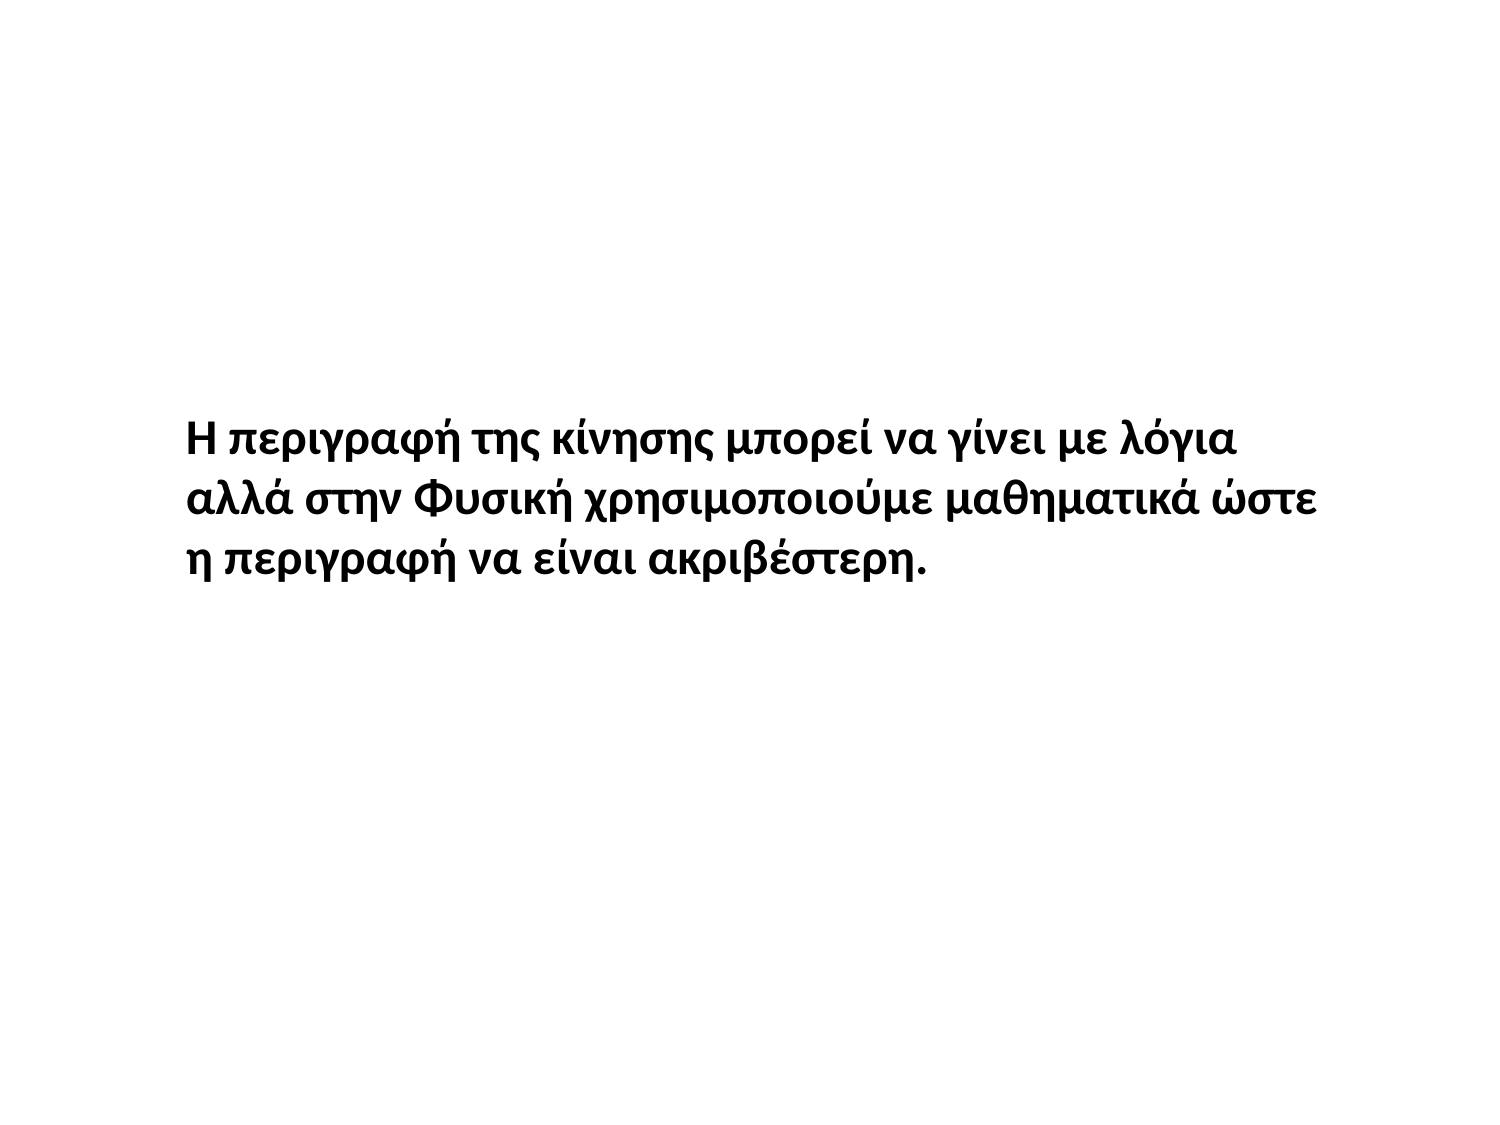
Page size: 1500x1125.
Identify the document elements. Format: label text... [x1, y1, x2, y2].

text_box Η περιγραφή της κίνησης μπορεί να γίνει με λόγια αλλά στην Φυσική χρησιμοποιούμε μαθηματικά ώστε η περιγραφή να είναι ακριβέστερη. [171, 397, 1341, 592]
